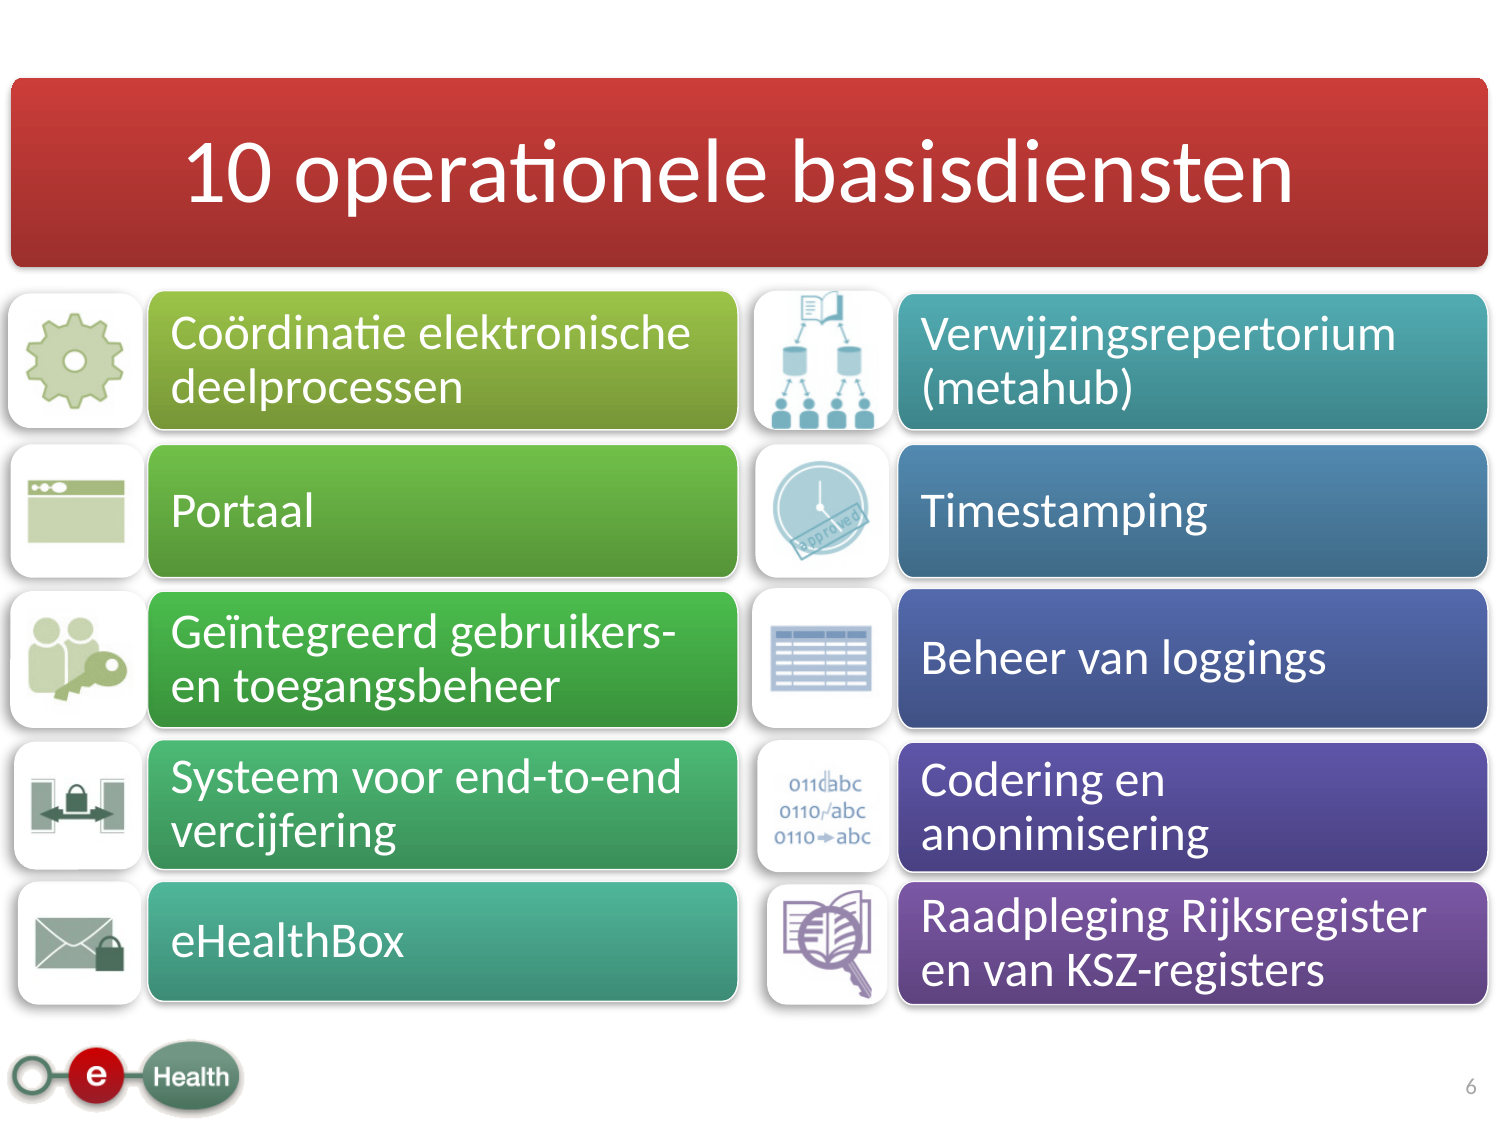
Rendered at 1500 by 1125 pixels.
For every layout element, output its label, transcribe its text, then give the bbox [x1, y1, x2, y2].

text_box eHealthBox [147, 880, 739, 1003]
picture [766, 884, 888, 1005]
picture [13, 741, 143, 870]
text_box Timestamping [896, 443, 1489, 579]
picture [757, 739, 890, 873]
text_box 10 operationele basisdiensten [10, 78, 1489, 268]
picture [755, 444, 890, 578]
picture [753, 290, 894, 431]
picture [7, 293, 143, 429]
text_box Geïntegreerd gebruikers- en toegangsbeheer [151, 590, 739, 729]
text_box Verwijzingsrepertorium (metahub) [899, 292, 1489, 431]
text_box Coördinatie elektronische deelprocessen [147, 289, 739, 431]
text_box Portaal [149, 443, 739, 579]
picture [751, 587, 893, 729]
slide_number 6 [1368, 1064, 1492, 1125]
text_box Systeem voor end-to-end vercijfering [146, 738, 739, 871]
text_box Raadpleging Rijksregister en van KSZ-registers [896, 880, 1489, 1006]
picture [10, 590, 148, 729]
picture [10, 444, 145, 578]
text_box Codering en anonimisering [896, 741, 1489, 873]
text_box Beheer van loggings [898, 587, 1489, 730]
picture [5, 881, 266, 1125]
